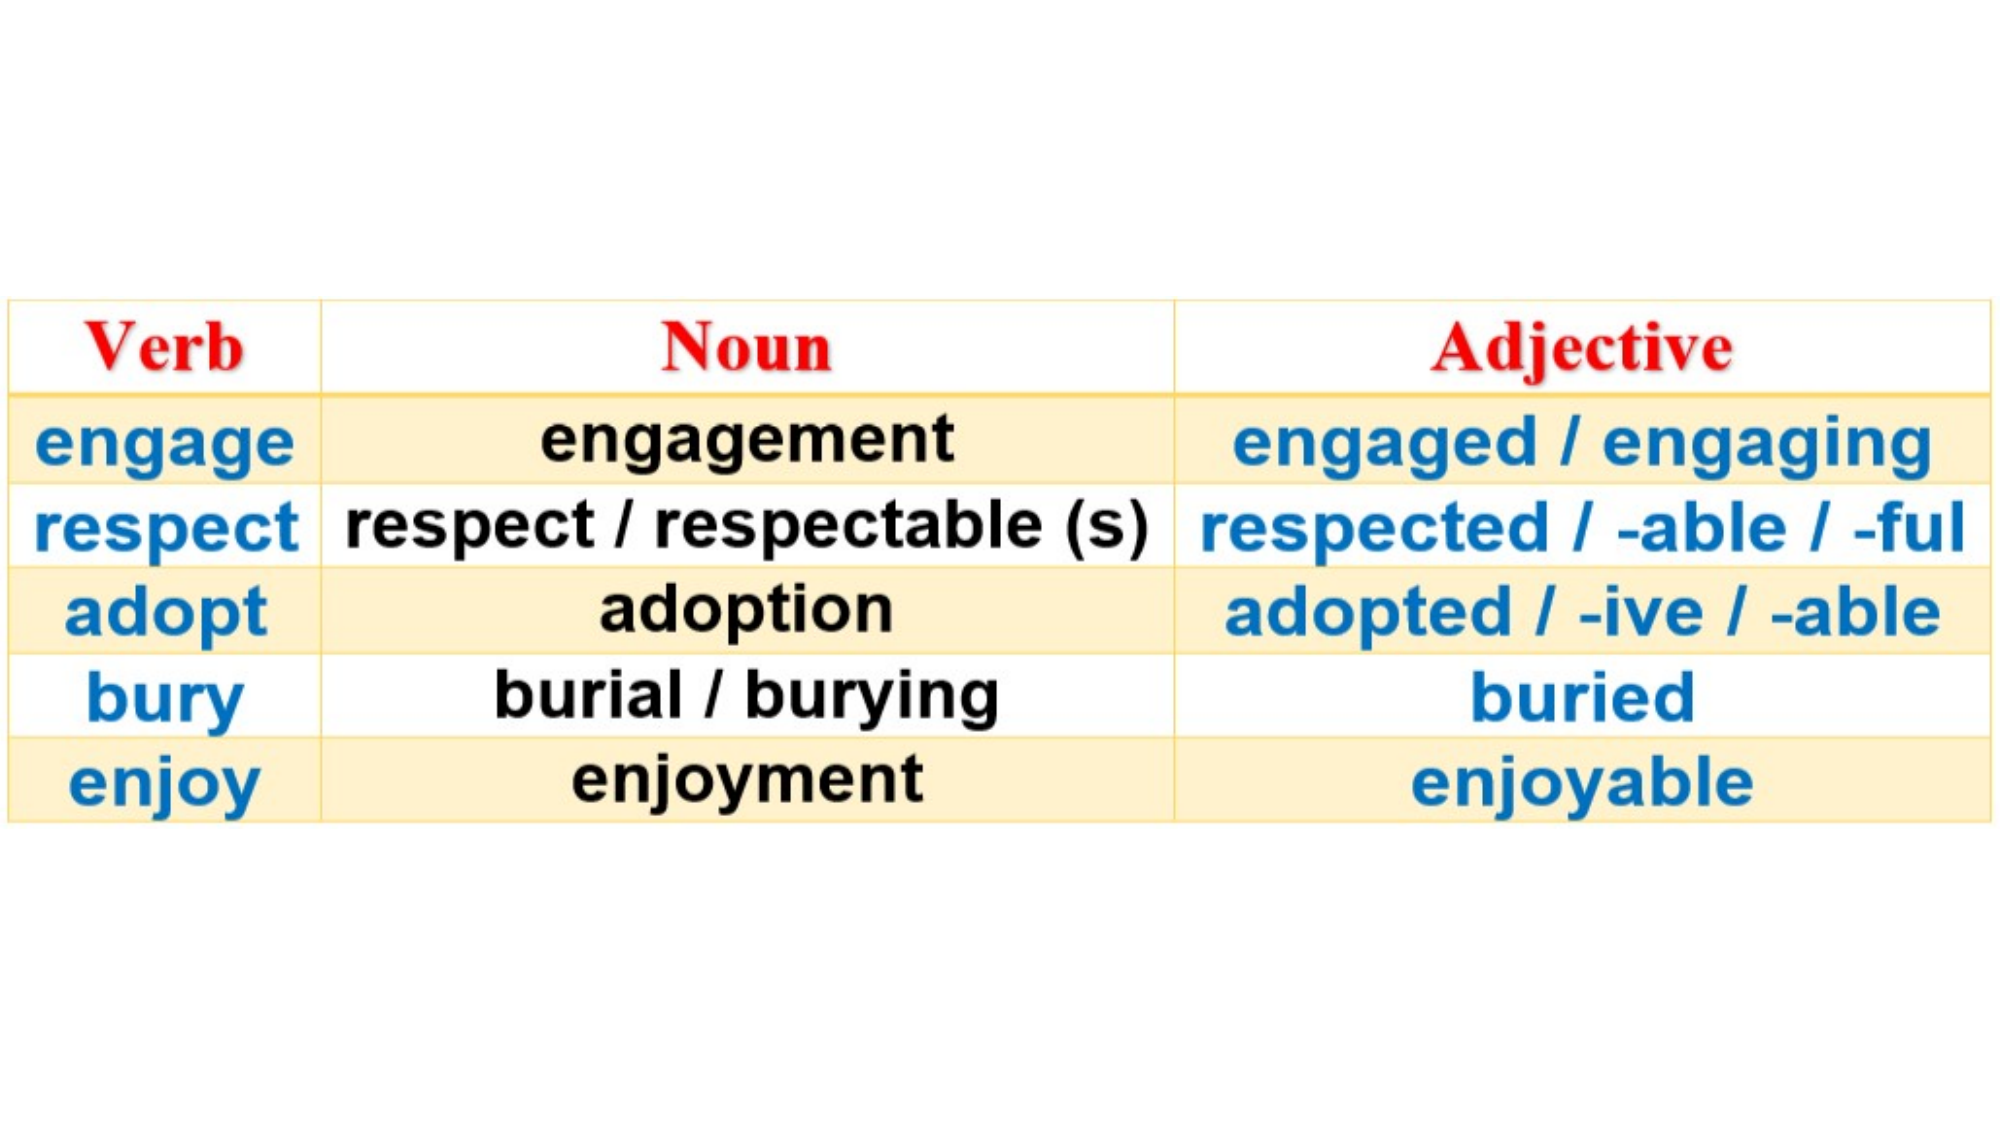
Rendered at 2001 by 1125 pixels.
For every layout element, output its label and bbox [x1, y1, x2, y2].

picture [0, 296, 2000, 829]
